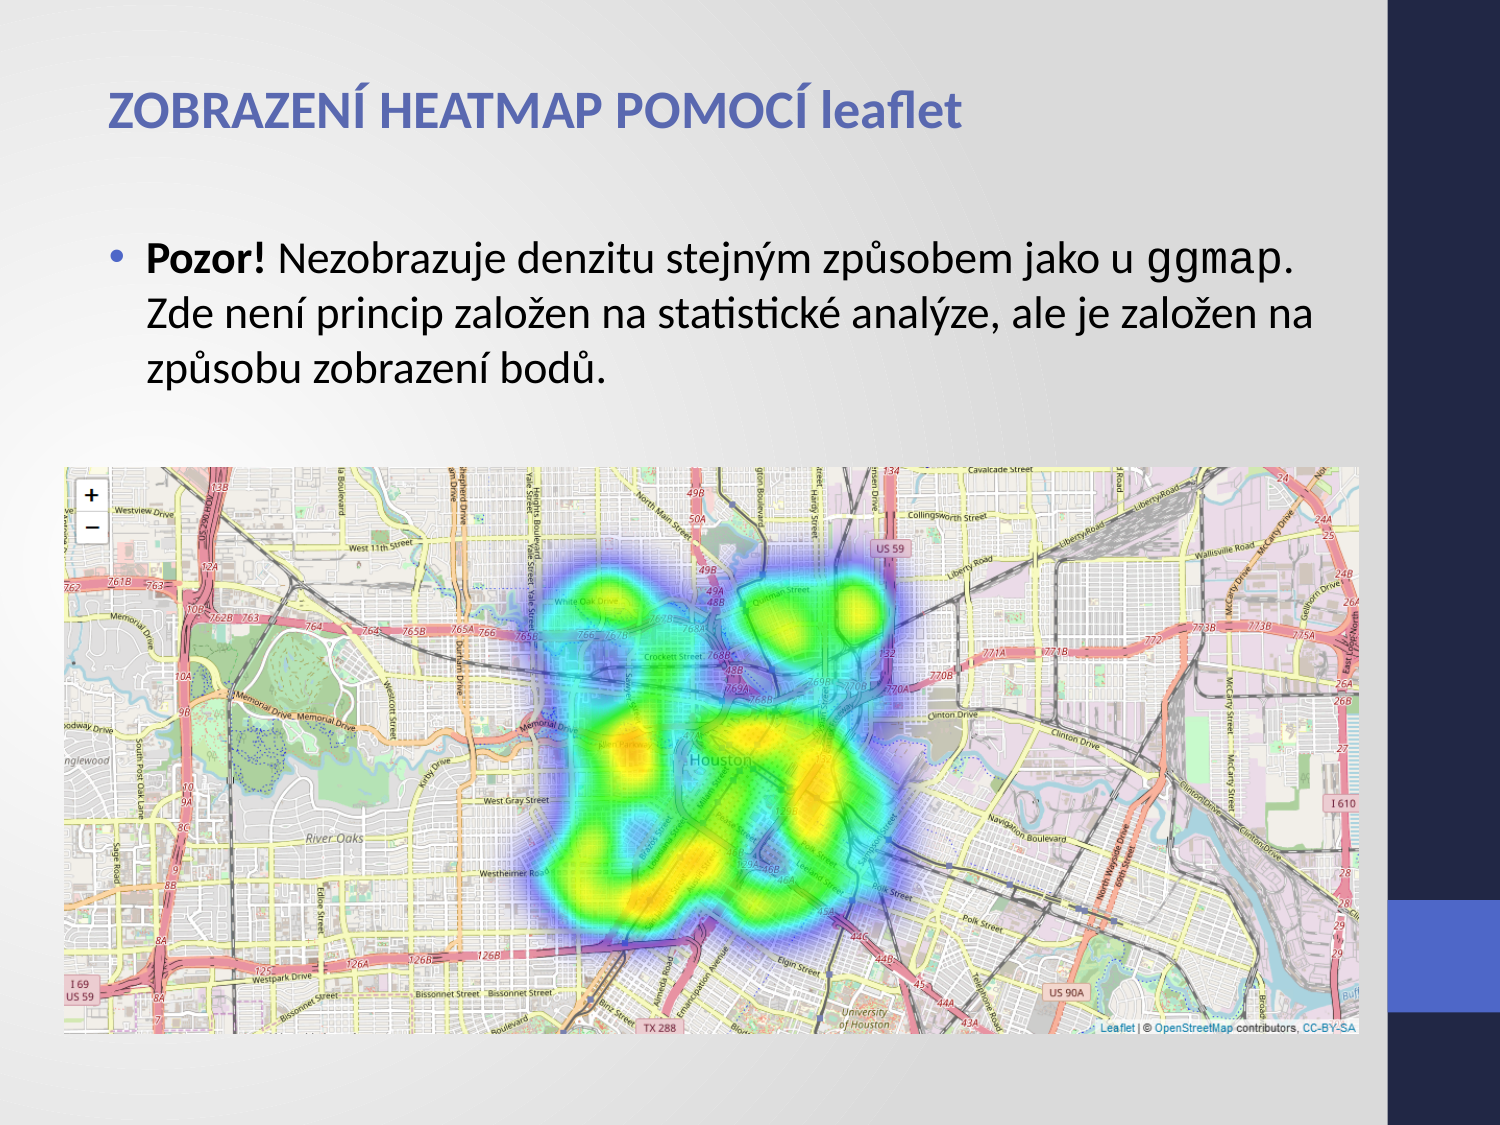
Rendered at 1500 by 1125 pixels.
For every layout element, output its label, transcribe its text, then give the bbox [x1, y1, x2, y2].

picture [64, 467, 1360, 1035]
list ZOBRAZENÍ HEATMAP POMOCÍ leaflet Pozor! Nezobrazuje denzitu stejným způsobem jako u ggmap. Zde není princip založen na statistické analýze, ale je založen na způsobu zobrazení bodů. [75, 66, 1376, 1050]
